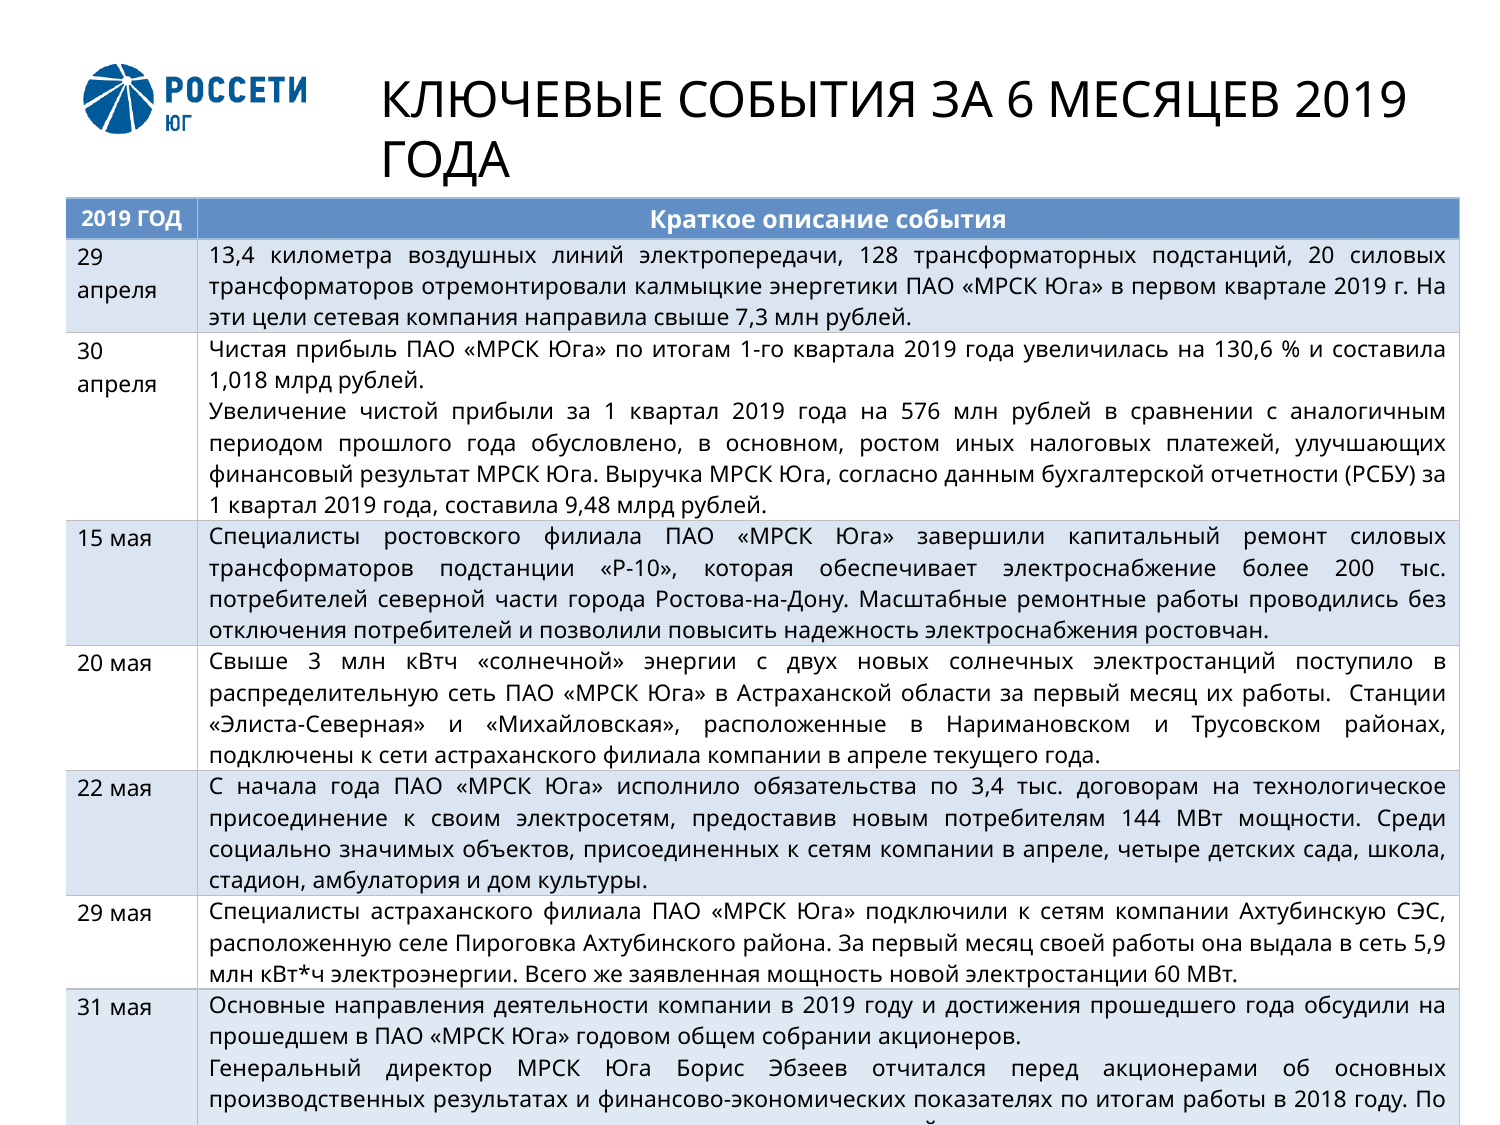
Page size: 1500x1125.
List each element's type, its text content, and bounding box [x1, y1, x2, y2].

table_cell 30 апреля [66, 333, 197, 520]
table_cell Специалисты ростовского филиала ПАО «МРСК Юга» завершили капитальный ремонт силовых трансформаторов подстанции «Р-10», которая обеспечивает электроснабжение более 200 тыс. потребителей северной части города Ростова-на-Дону. Масштабные ремонтные работы проводились без отключения потребителей и позволили повысить надежность электроснабжения ростовчан. [198, 521, 1459, 645]
table_header Краткое описание события [198, 199, 1459, 238]
picture [83, 64, 306, 134]
table_cell 29 апреля [66, 240, 197, 332]
table_cell Чистая прибыль ПАО «МРСК Юга» по итогам 1-го квартала 2019 года увеличилась на 130,6 % и составила 1,018 млрд рублей. Увеличение чистой прибыли за 1 квартал 2019 года на 576 млн рублей в сравнении с аналогичным периодом прошлого года обусловлено, в основном, ростом иных налоговых платежей, улучшающих финансовый результат МРСК Юга. Выручка МРСК Юга, согласно данным бухгалтерской отчетности (РСБУ) за 1 квартал 2019 года, составила 9,48 млрд рублей. [198, 333, 1459, 520]
table_cell 20 мая [66, 646, 197, 770]
table_cell Свыше 3 млн кВтч «солнечной» энергии с двух новых солнечных электростанций поступило в распределительную сеть ПАО «МРСК Юга» в Астраханской области за первый месяц их работы. Станции «Элиста-Северная» и «Михайловская», расположенные в Наримановском и Трусовском районах, подключены к сети астраханского филиала компании в апреле текущего года. [198, 646, 1459, 770]
table_cell 13,4 километра воздушных линий электропередачи, 128 трансформаторных подстанций, 20 силовых трансформаторов отремонтировали калмыцкие энергетики ПАО «МРСК Юга» в первом квартале 2019 г. На эти цели сетевая компания направила свыше 7,3 млн рублей. [198, 240, 1459, 332]
table_cell Специалисты астраханского филиала ПАО «МРСК Юга» подключили к сетям компании Ахтубинскую СЭС, расположенную селе Пироговка Ахтубинского района. За первый месяц своей работы она выдала в сеть 5,9 млн кВт*ч электроэнергии. Всего же заявленная мощность новой электростанции 60 МВт. [198, 896, 1459, 988]
table_cell 22 мая [66, 771, 197, 895]
table_cell 15 мая [66, 521, 197, 645]
title КЛЮЧЕВЫЕ СОБЫТИЯ ЗА 6 МЕСЯЦЕВ 2019 ГОДА [372, 59, 1443, 118]
table_cell С начала года ПАО «МРСК Юга» исполнило обязательства по 3,4 тыс. договорам на технологическое присоединение к своим электросетям, предоставив новым потребителям 144 МВт мощности. Среди социально значимых объектов, присоединенных к сетям компании в апреле, четыре детских сада, школа, стадион, амбулатория и дом культуры. [198, 771, 1459, 895]
table_cell Основные направления деятельности компании в 2019 году и достижения прошедшего года обсудили на прошедшем в ПАО «МРСК Юга» годовом общем собрании акционеров. Генеральный директор МРСК Юга Борис Эбзеев отчитался перед акционерами об основных производственных результатах и финансово-экономических показателях по итогам работы в 2018 году. По всем основным направлениям деятельности сохранялась устойчивая положительная динамика. [198, 990, 1459, 1125]
table_cell 29 мая [66, 896, 197, 988]
table_header 2019 ГОД [66, 199, 197, 238]
table_cell 31 мая [66, 990, 197, 1125]
